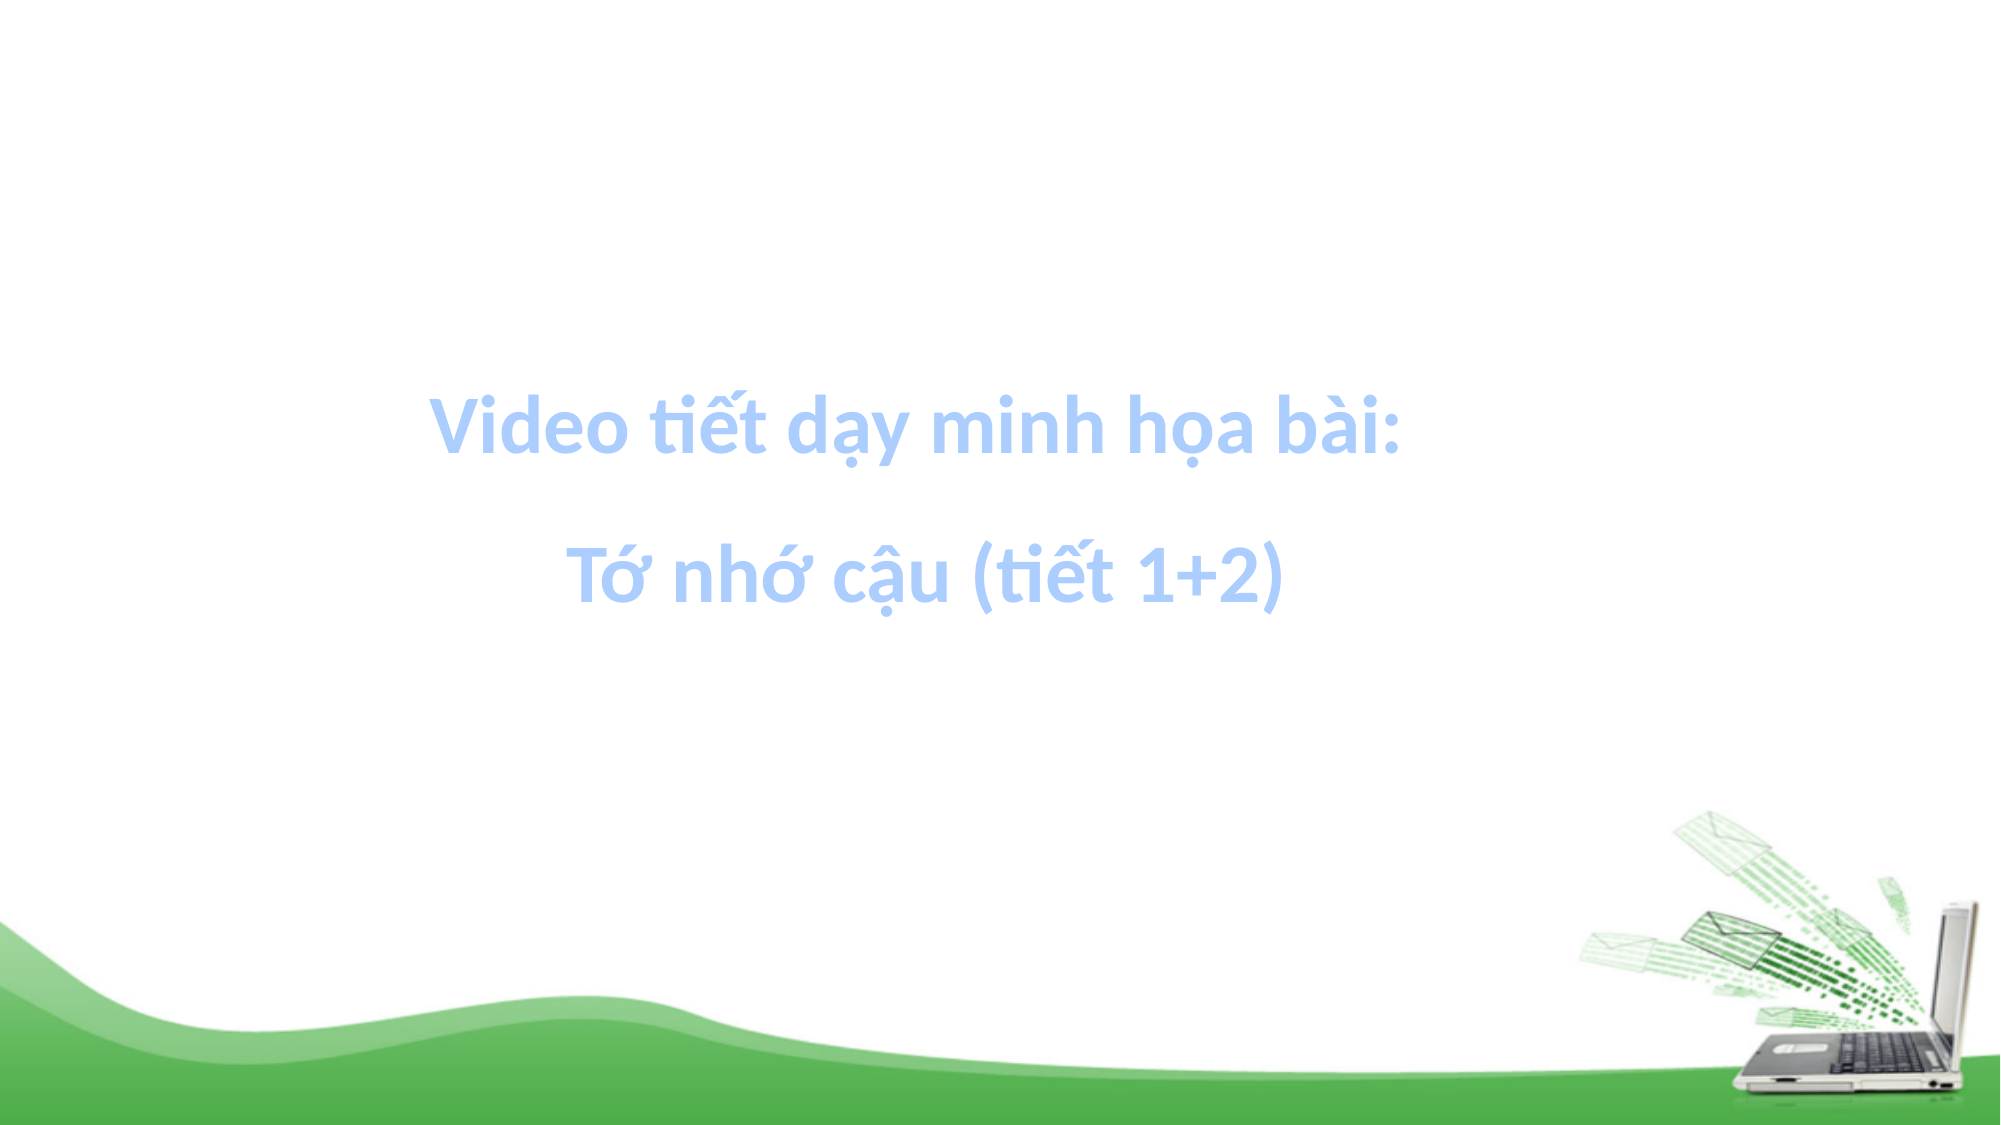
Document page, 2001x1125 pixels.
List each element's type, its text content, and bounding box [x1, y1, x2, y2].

picture [0, 0, 2001, 1125]
text_box Video tiết dạy minh họa bài: Tớ nhớ cậu (tiết 1+2) [214, 312, 1639, 627]
